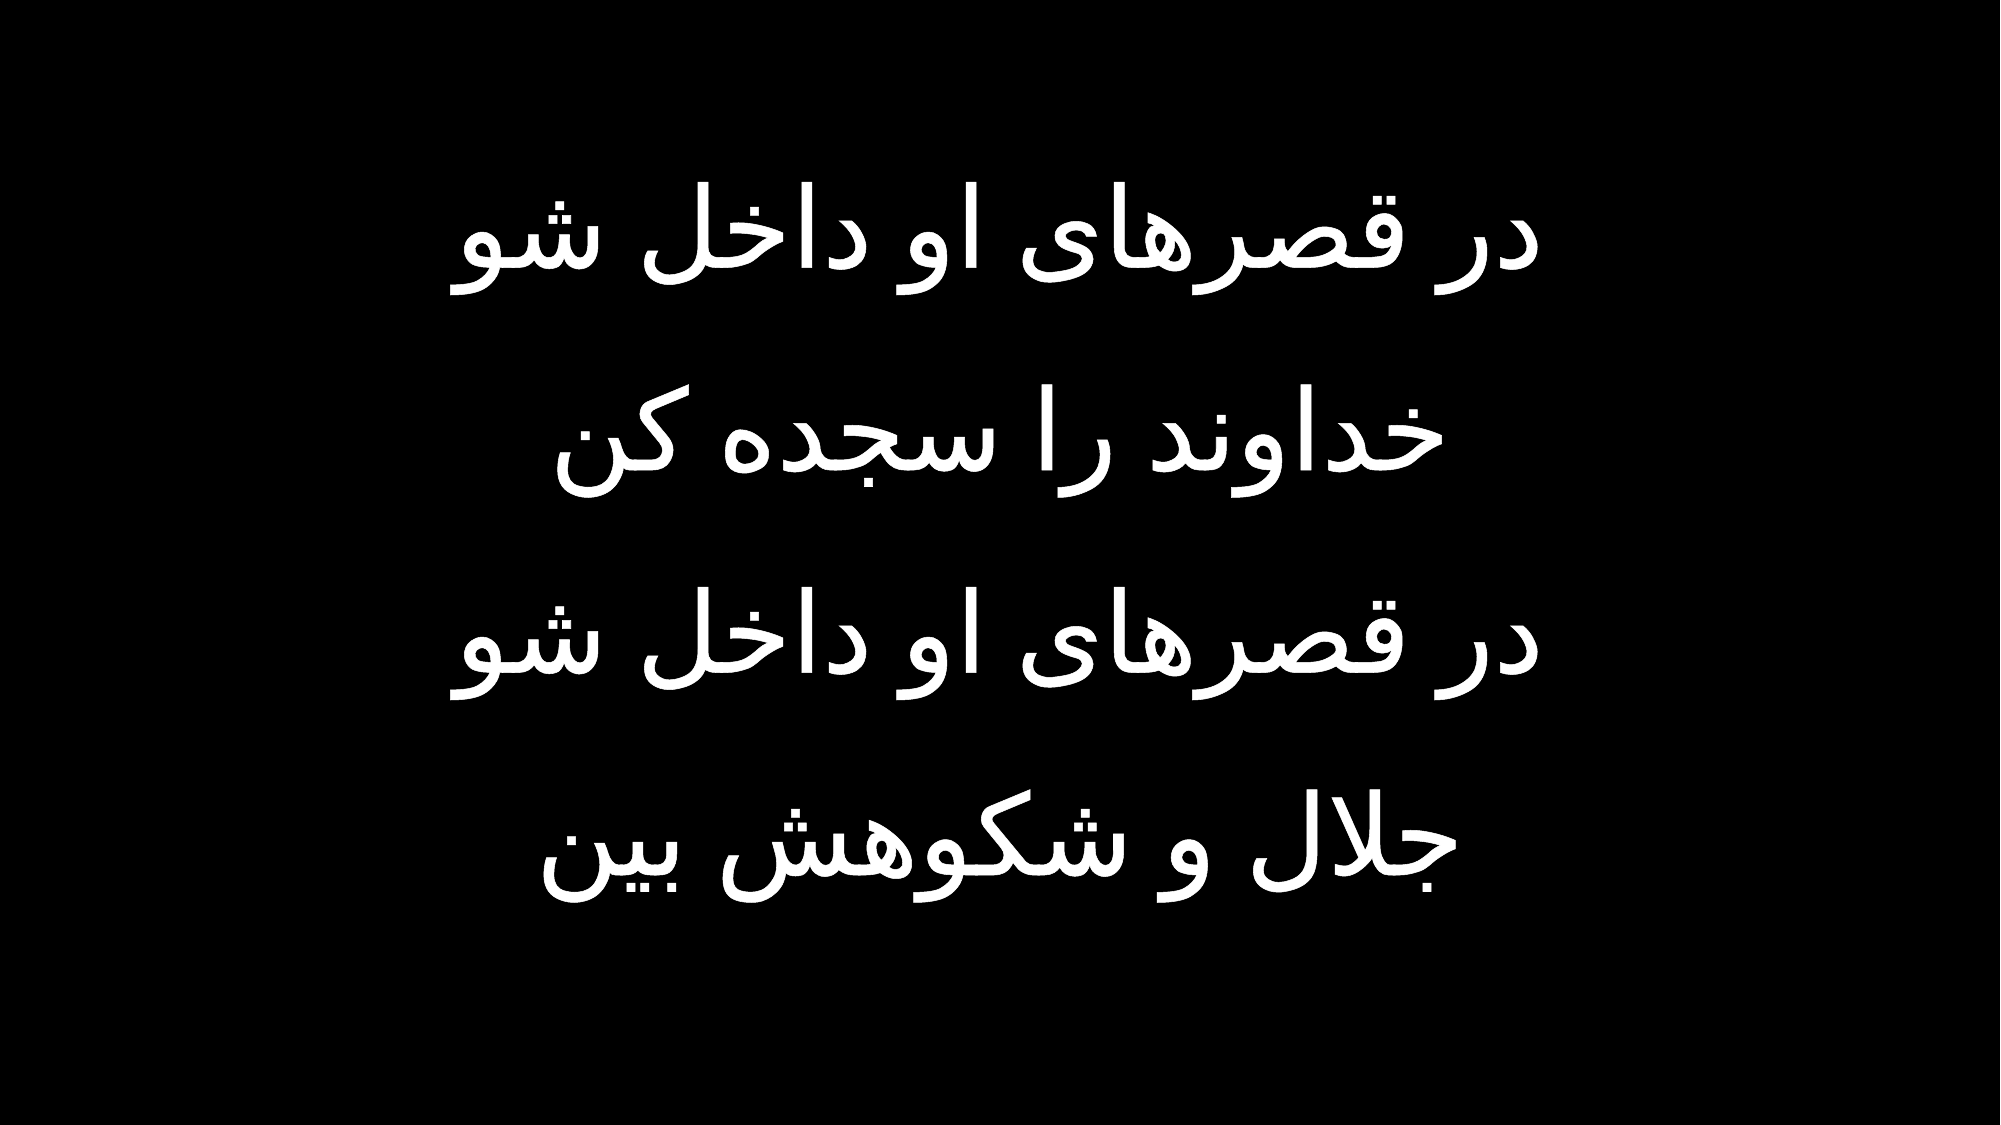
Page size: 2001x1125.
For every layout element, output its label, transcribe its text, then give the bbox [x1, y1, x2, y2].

text_box در قصرهای او داخل شو خداوند را سجده کن در قصرهای او داخل شو جلال و شکوهش بین [0, 0, 2000, 1108]
